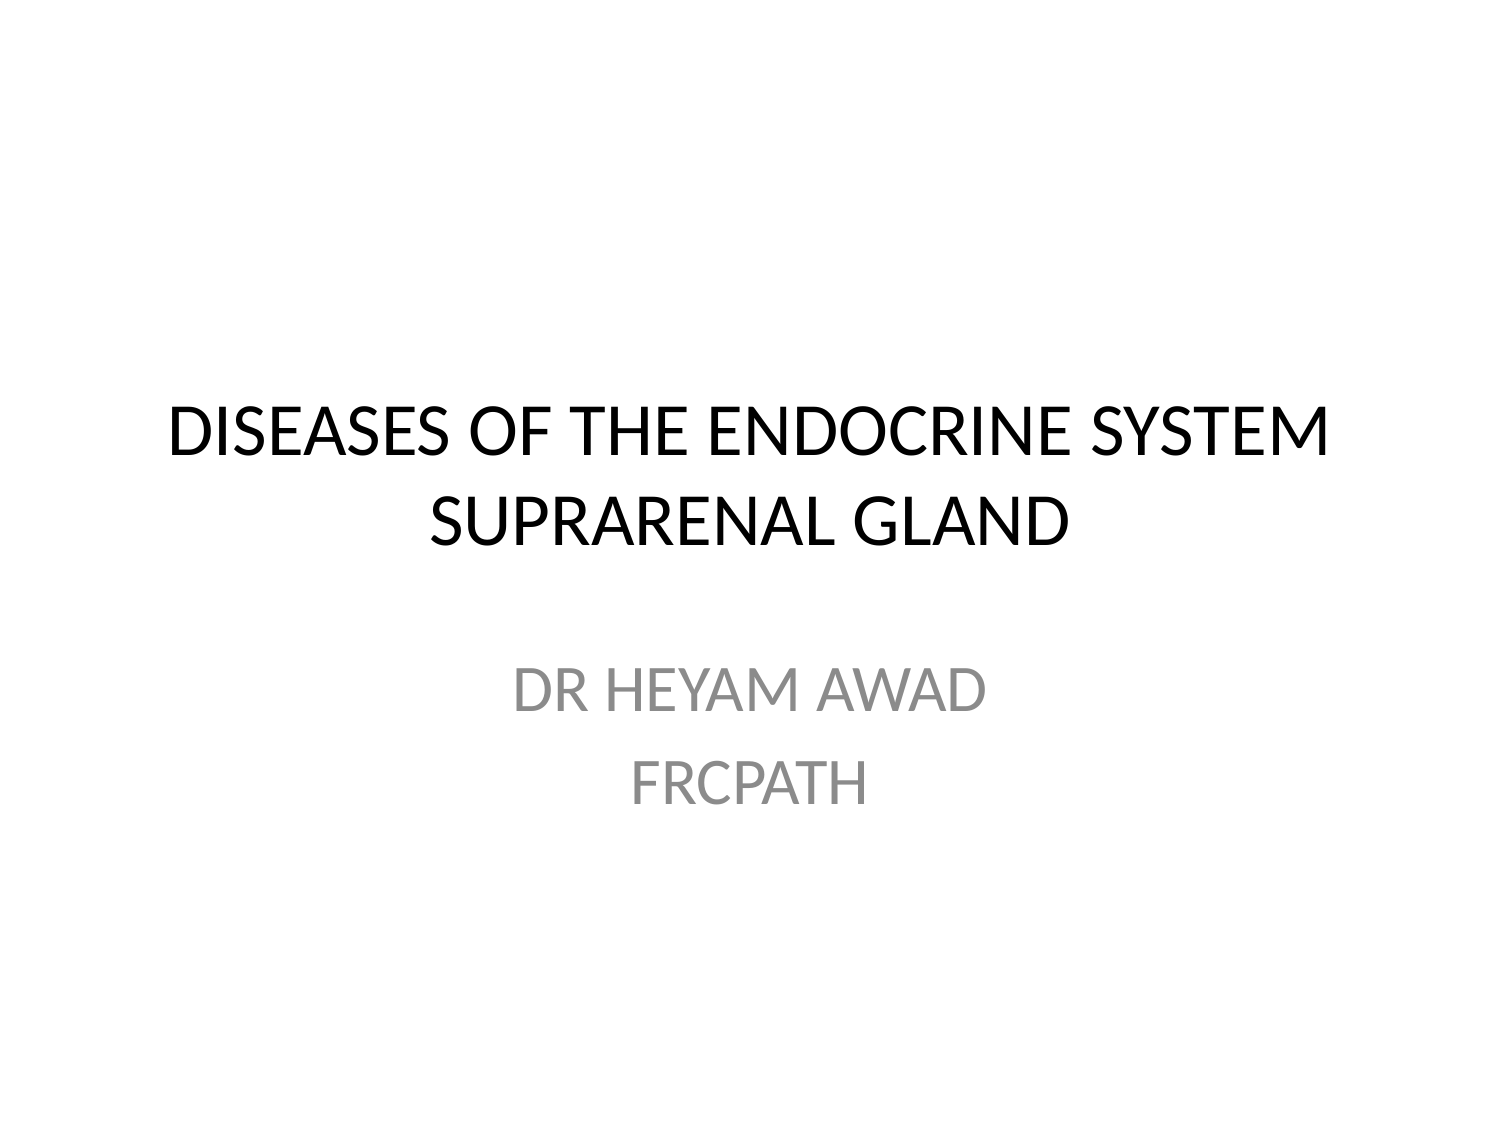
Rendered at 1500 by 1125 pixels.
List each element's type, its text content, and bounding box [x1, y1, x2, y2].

title DISEASES OF THE ENDOCRINE SYSTEM SUPRARENAL GLAND [112, 349, 1388, 591]
subtitle DR HEYAM AWAD FRCPATH [225, 637, 1275, 925]
